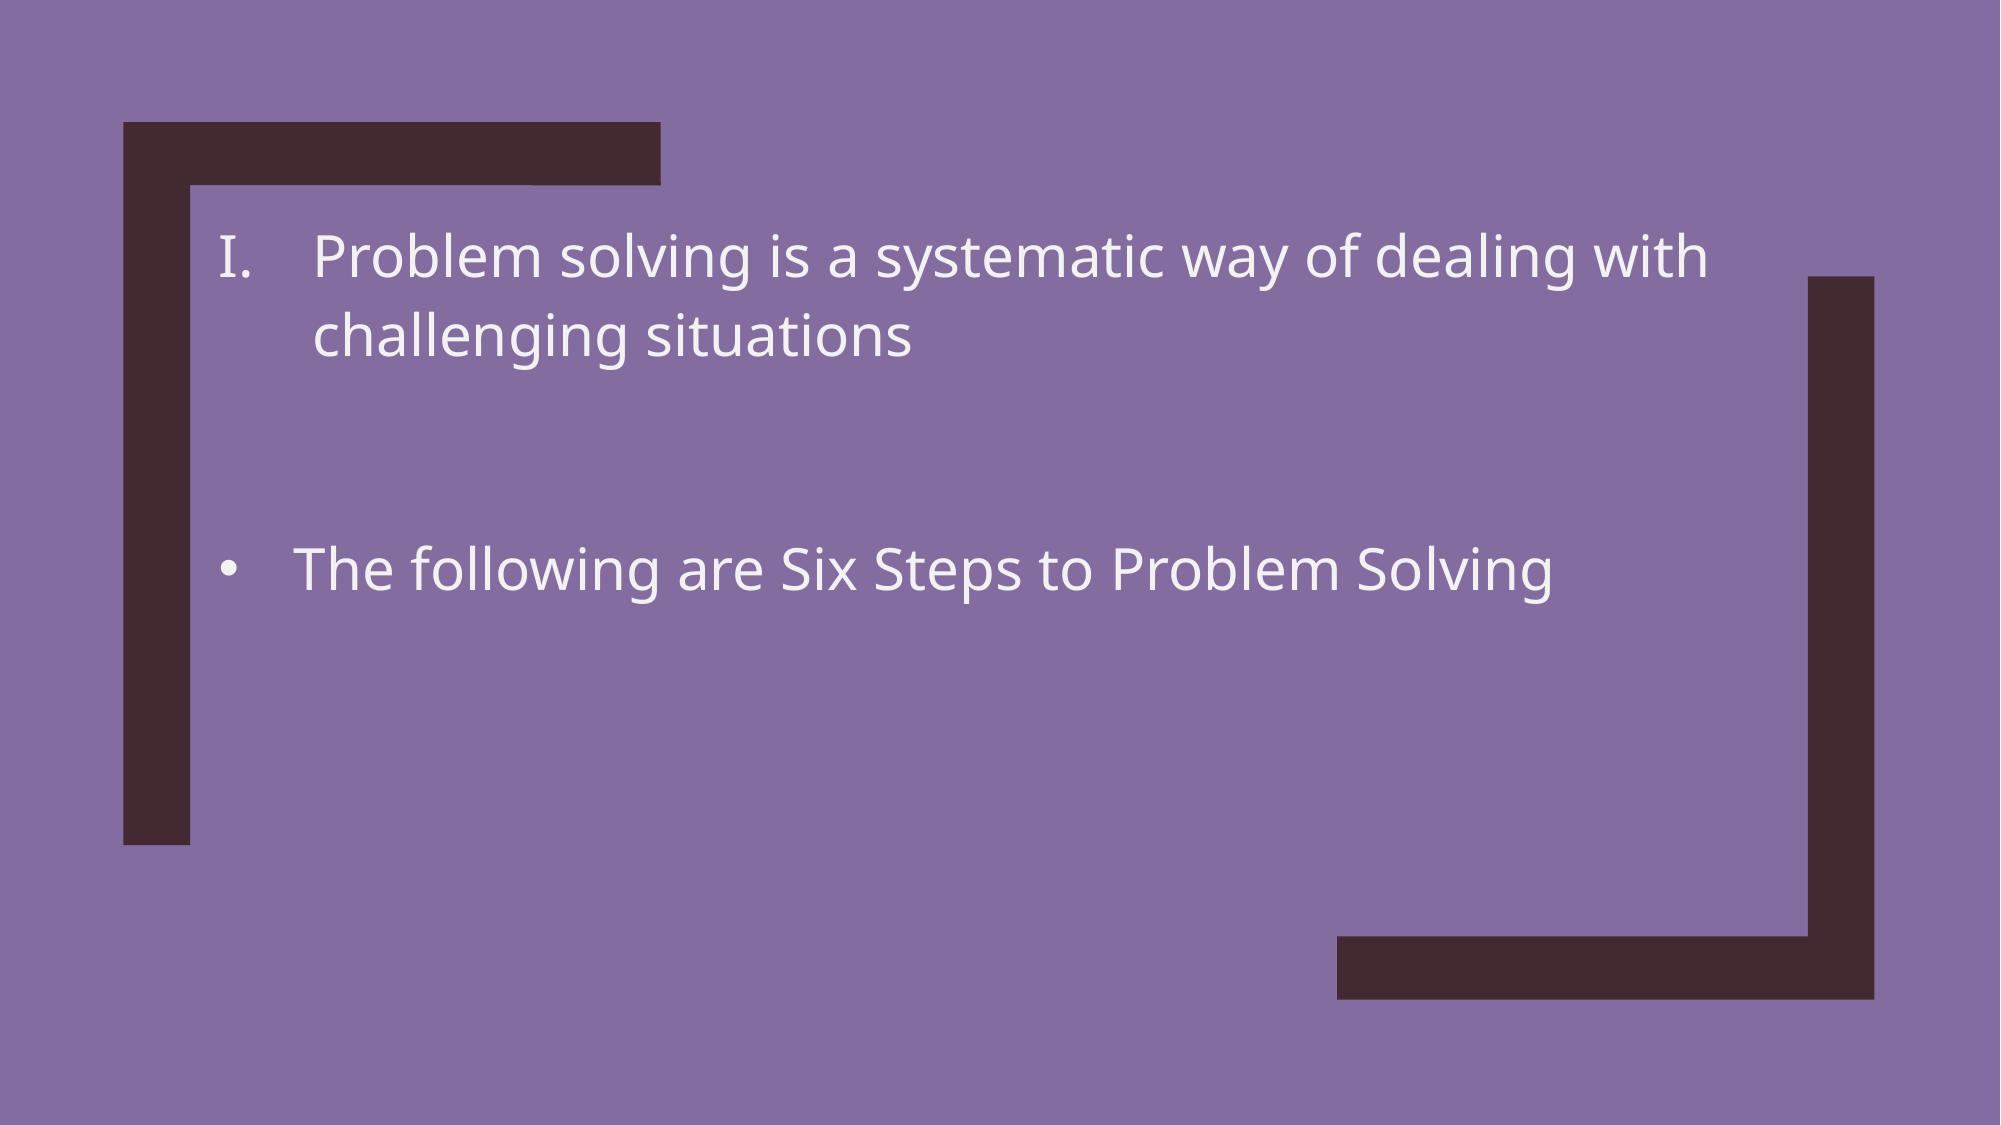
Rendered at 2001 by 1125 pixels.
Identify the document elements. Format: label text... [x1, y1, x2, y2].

subtitle Problem solving is a systematic way of dealing with challenging situations The following are Six Steps to Problem Solving [203, 203, 1805, 931]
